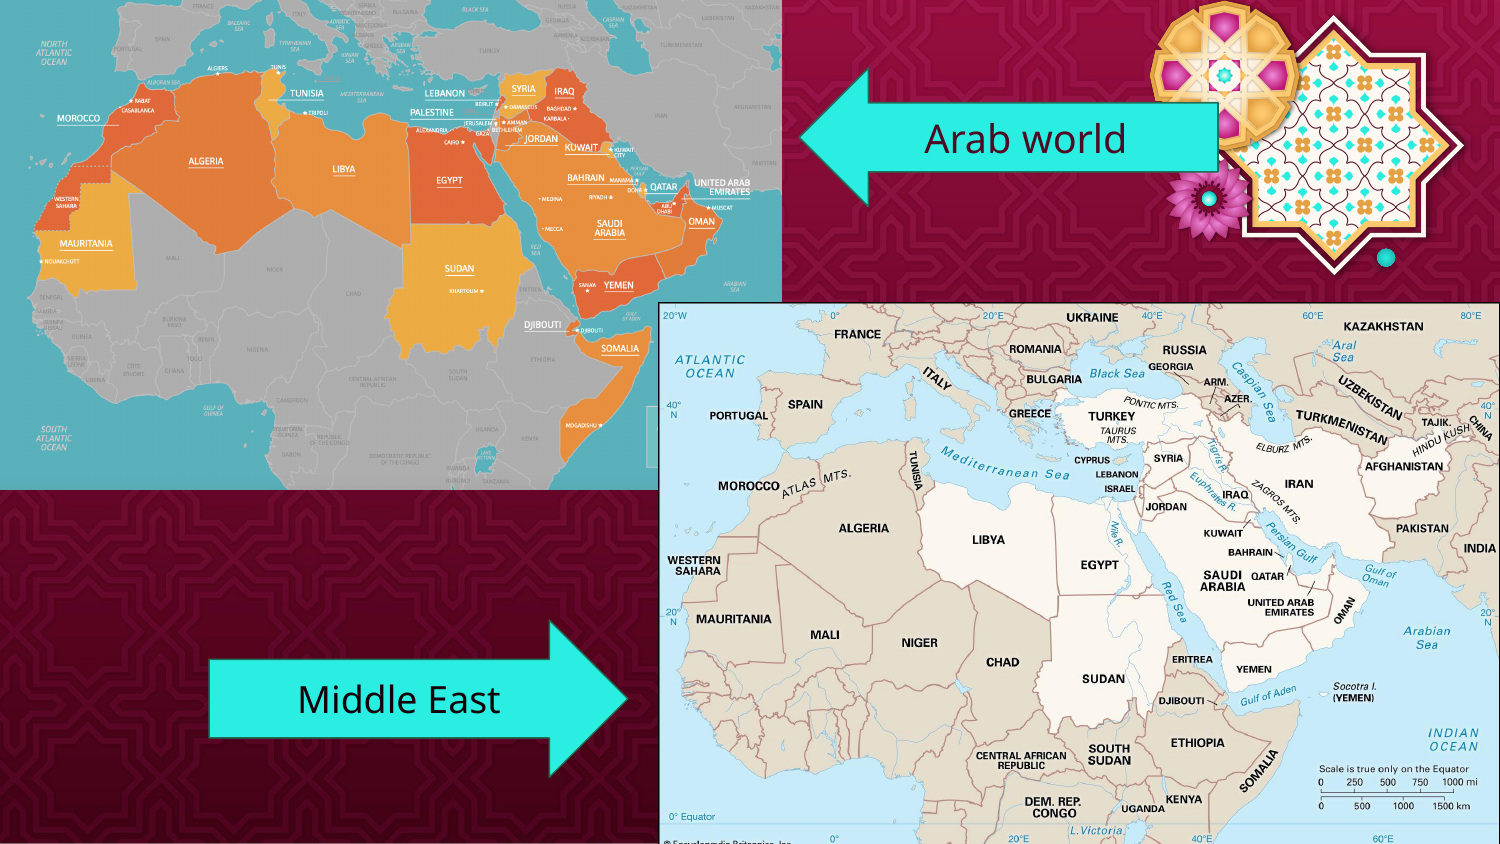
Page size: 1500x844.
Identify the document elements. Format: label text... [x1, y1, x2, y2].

picture [0, 0, 1500, 844]
text_box Arab world [799, 68, 1219, 207]
text_box Middle East [209, 620, 628, 778]
